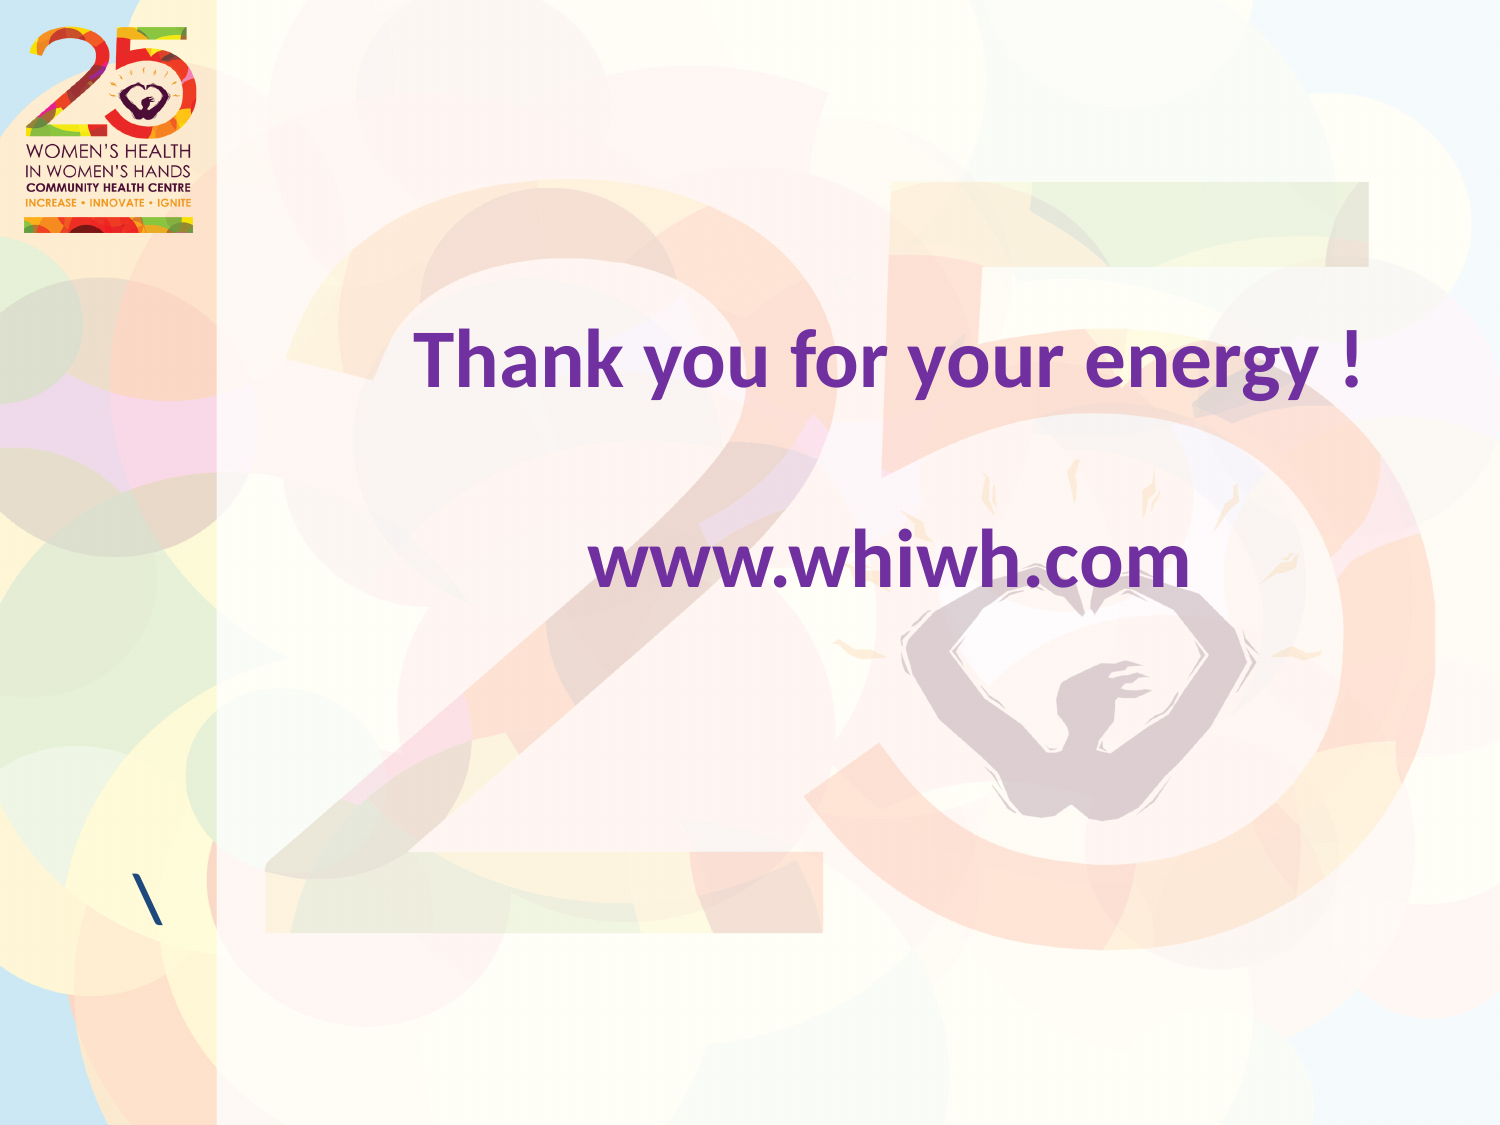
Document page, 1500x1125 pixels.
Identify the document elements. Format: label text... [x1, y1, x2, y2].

title \ [118, 701, 1394, 947]
text_box Thank you for your energy ! www.whiwh.com [33, 296, 1500, 701]
picture [0, 0, 1500, 1125]
